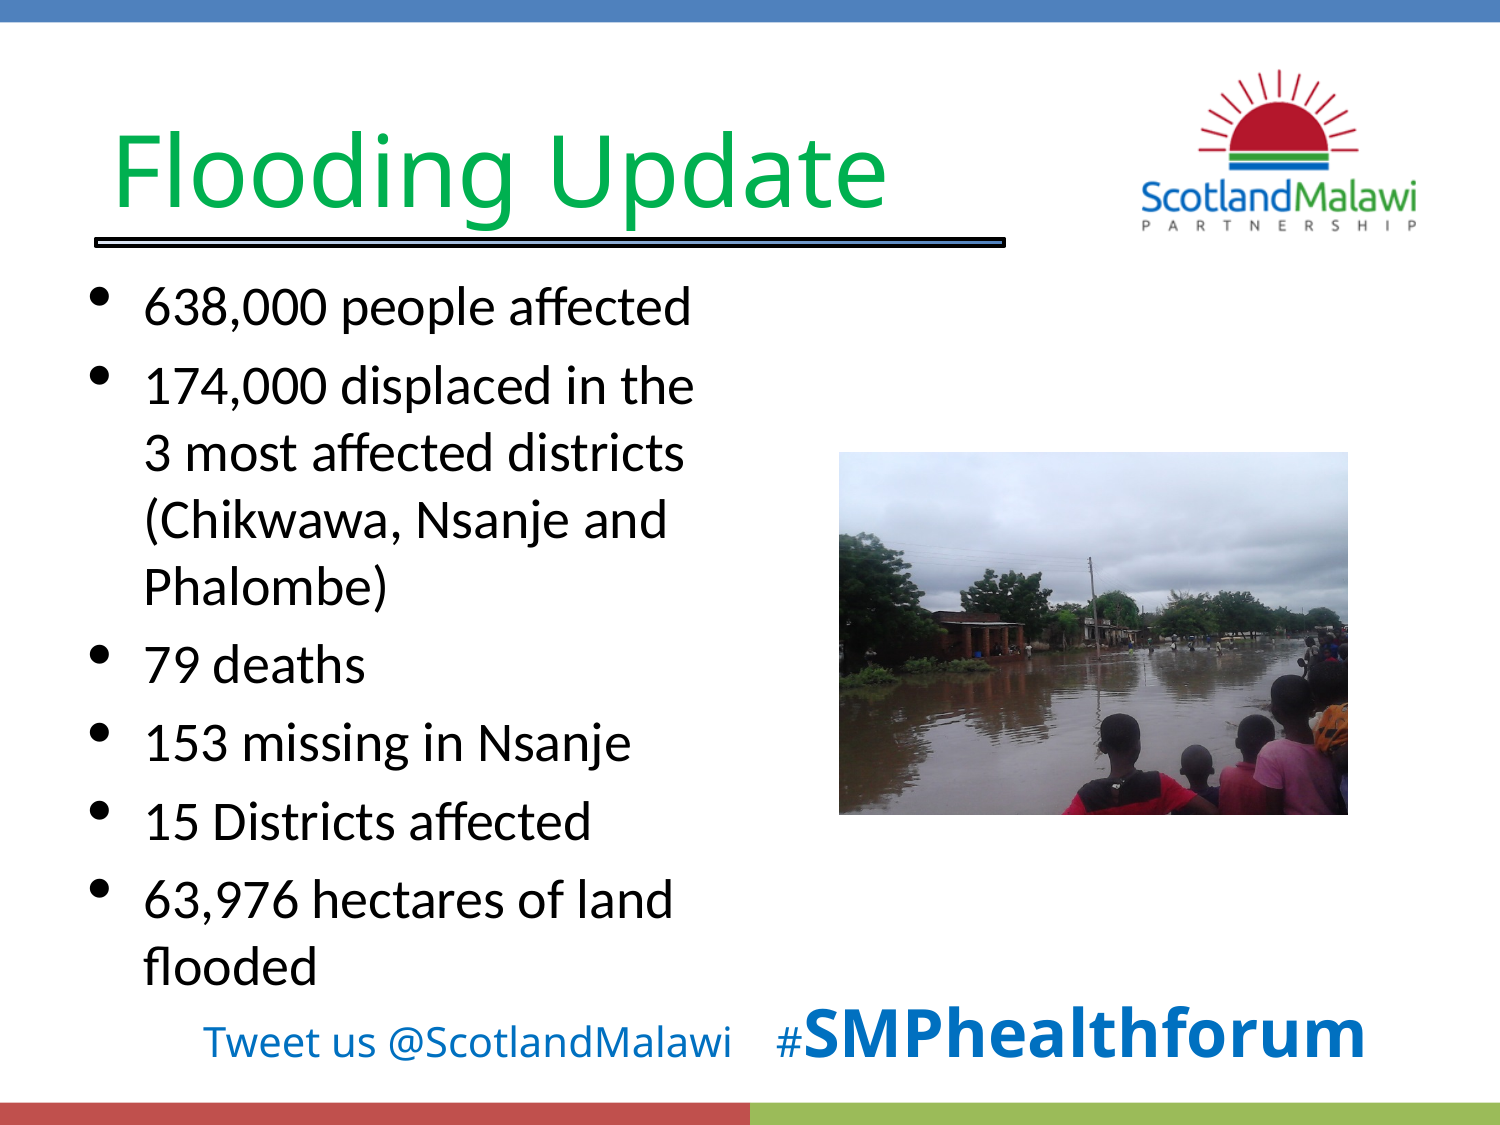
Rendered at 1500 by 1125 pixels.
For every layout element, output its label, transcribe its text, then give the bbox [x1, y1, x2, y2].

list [839, 452, 1348, 816]
text_box [0, 1101, 748, 1125]
picture [1137, 63, 1422, 237]
text_box [748, 1101, 1500, 1125]
text_box [0, 0, 1500, 24]
list 638,000 people affected 174,000 displaced in the 3 most affected districts (Chikwawa, Nsanje and Phalombe) 79 deaths 153 missing in Nsanje 15 Districts affected 63,976 hectares of land flooded [75, 262, 738, 1005]
text_box [94, 237, 1006, 248]
text_box Tweet us @ScotlandMalawi #SMPhealthforum [188, 983, 1383, 1079]
text_box Flooding Update [95, 100, 1081, 236]
